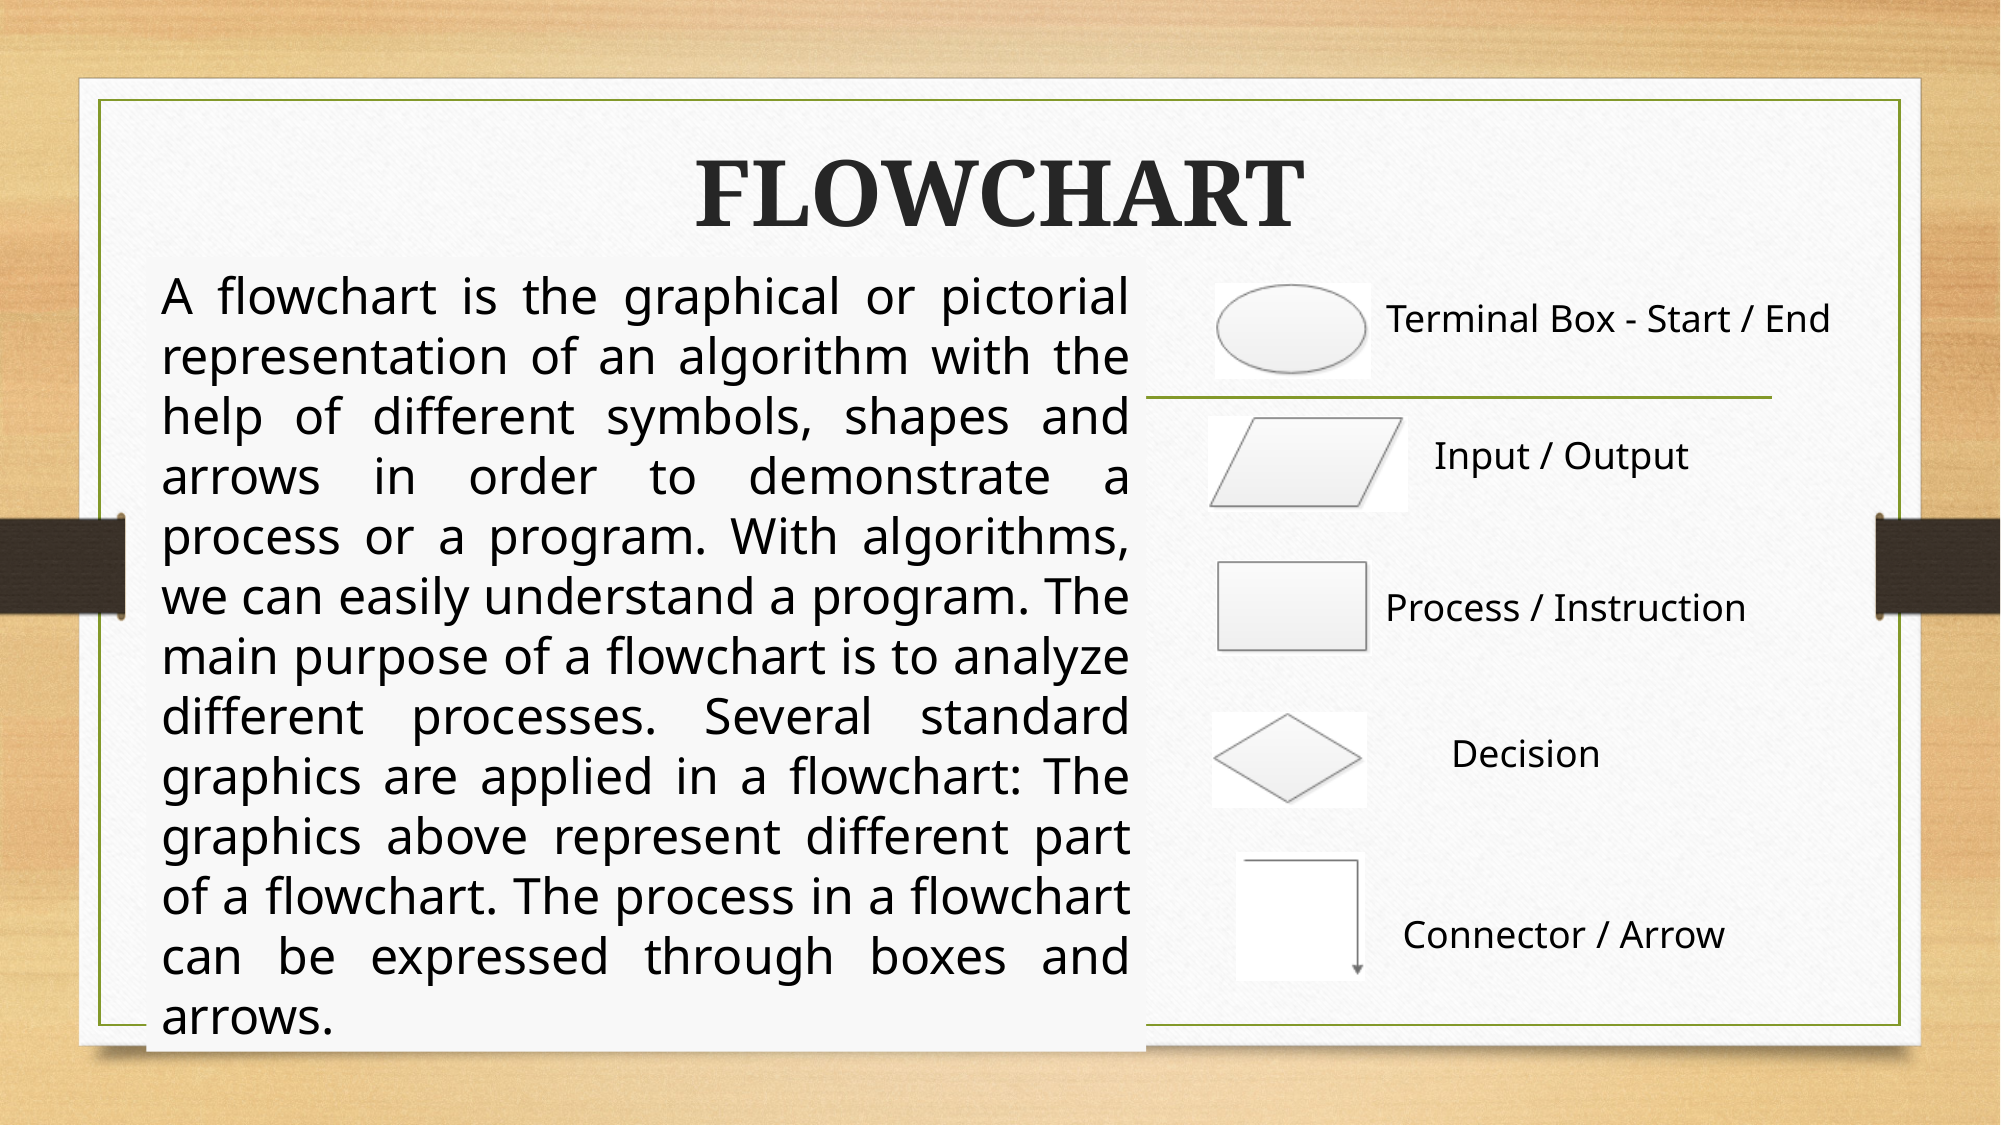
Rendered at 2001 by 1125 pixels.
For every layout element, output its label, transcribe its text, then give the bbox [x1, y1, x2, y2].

picture [0, 0, 2001, 1125]
text_box Terminal Box - Start / End [1371, 288, 1847, 348]
text_box Input / Output [1419, 424, 1705, 485]
text_box Decision [1436, 722, 1616, 783]
text_box A flowchart is the graphical or pictorial representation of an algorithm with the help of different symbols, shapes and arrows in order to demonstrate a process or a program. With algorithms, we can easily understand a program. The main purpose of a flowchart is to analyze different processes. Several standard graphics are applied in a flowchart: The graphics above represent different part of a flowchart. The process in a flowchart can be expressed through boxes and arrows. [146, 257, 1147, 1052]
text_box Process / Instruction [1372, 576, 1763, 637]
text_box Connector / Arrow [1387, 903, 1741, 964]
title FLOWCHART [212, 82, 1788, 297]
